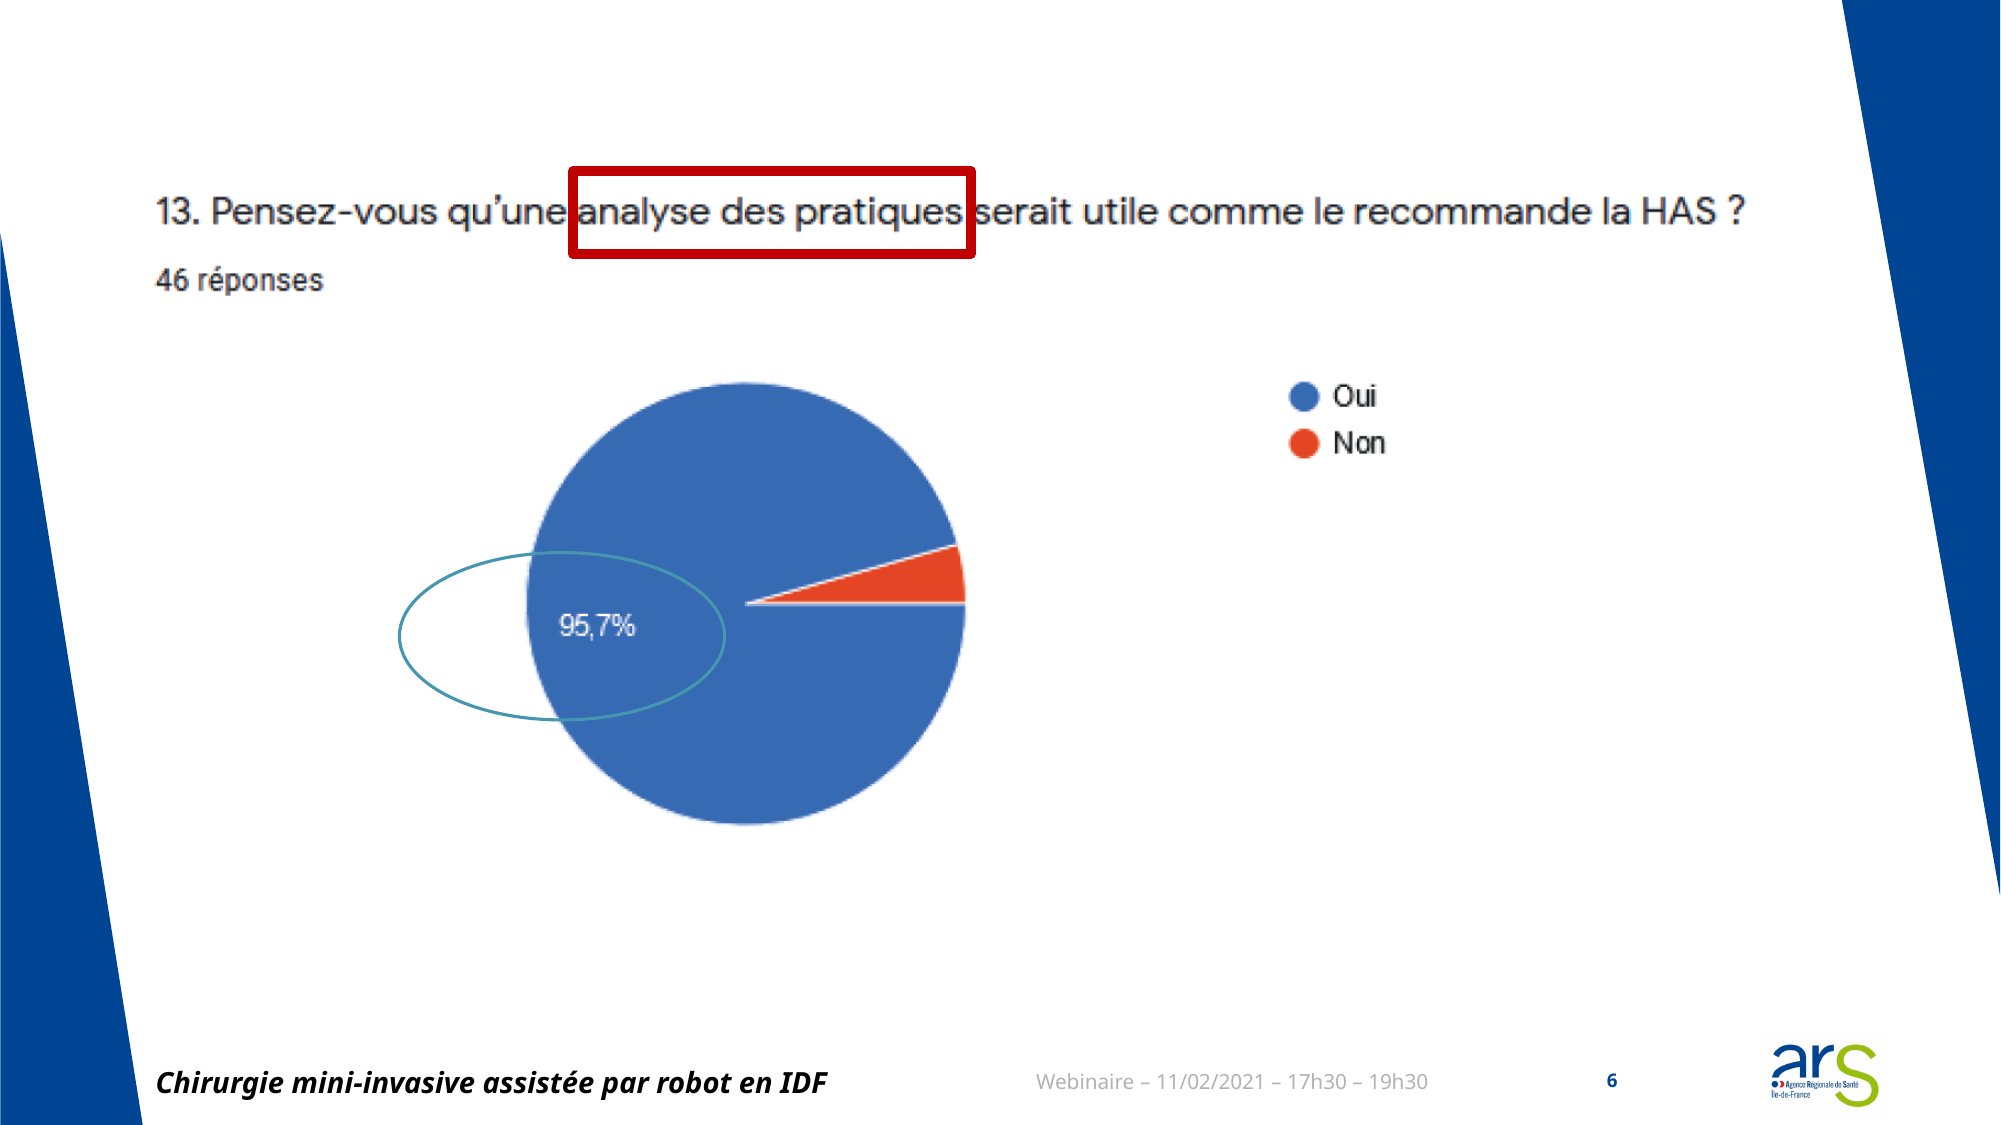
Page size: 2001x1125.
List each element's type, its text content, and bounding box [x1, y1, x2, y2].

footer Chirurgie mini-invasive assistée par robot en IDF [140, 1051, 944, 1112]
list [126, 170, 1850, 881]
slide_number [1008, 1051, 1443, 1112]
slide_number 6 [1520, 1051, 1633, 1112]
picture [1761, 1031, 1888, 1120]
